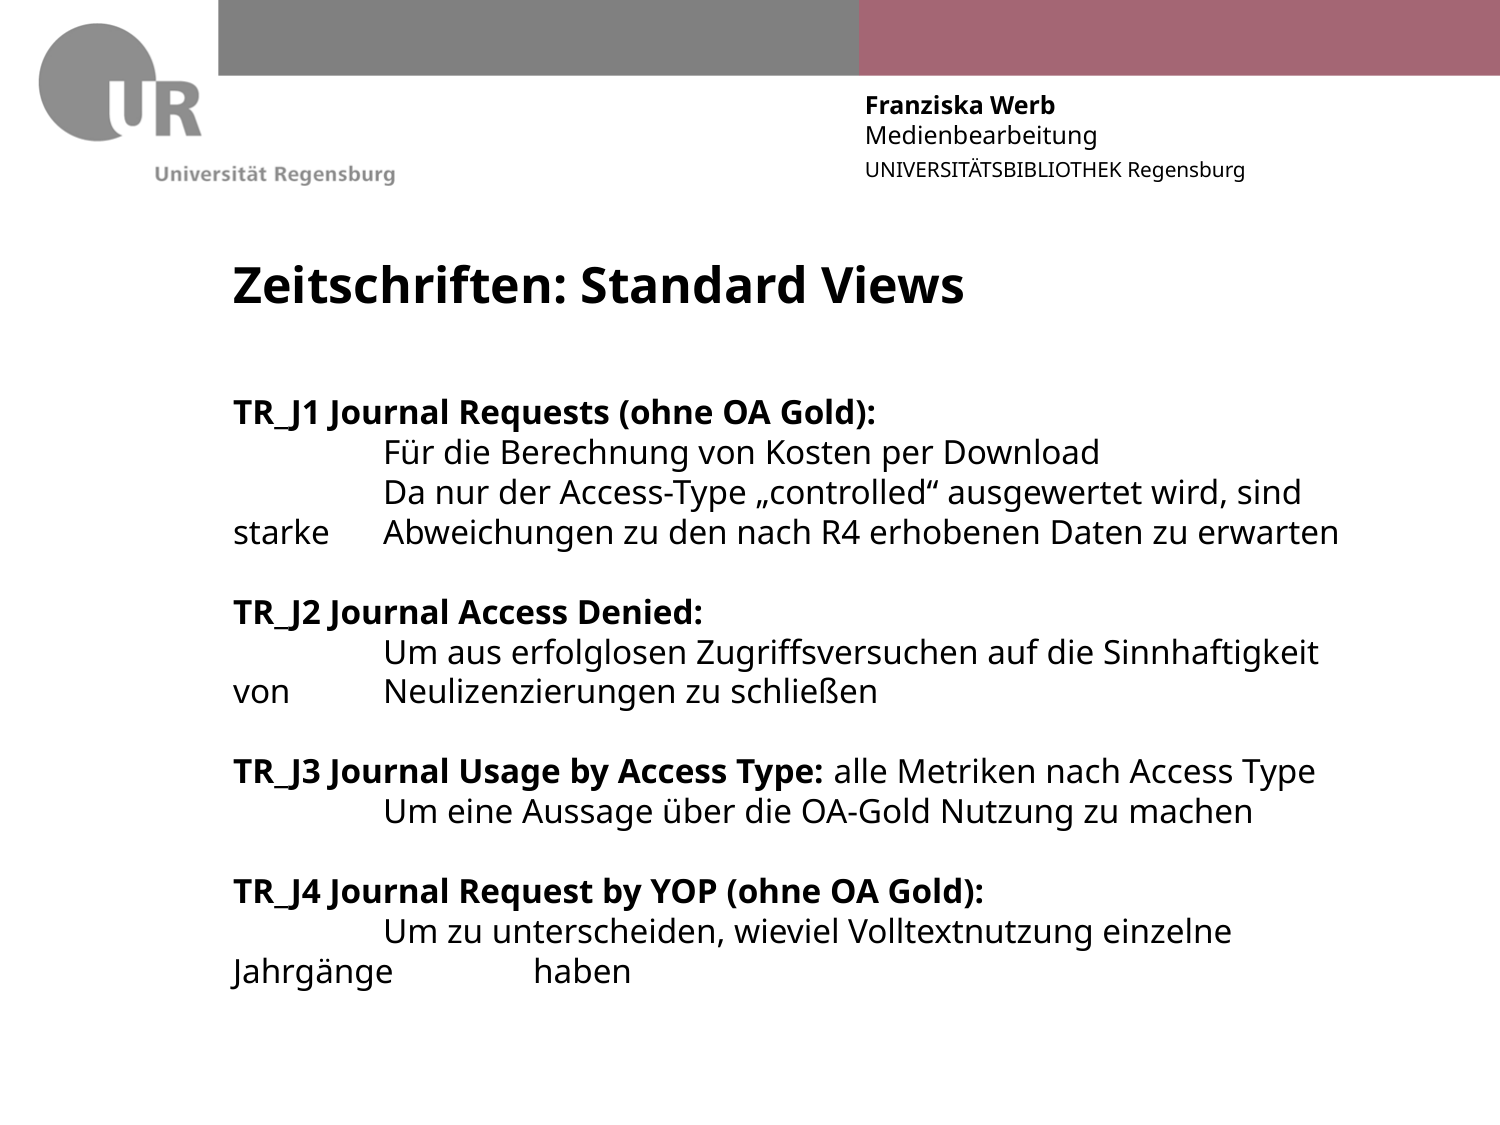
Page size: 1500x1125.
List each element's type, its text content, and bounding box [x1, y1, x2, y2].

title Zeitschriften: Standard Views [218, 246, 1398, 361]
picture [17, 18, 419, 209]
list TR_J1 Journal Requests (ohne OA Gold): Für die Berechnung von Kosten per Download Da nur der Access-Type „controlled“ ausgewertet wird, sind starke Abweichungen zu den nach R4 erhobenen Daten zu erwarten TR_J2 Journal Access Denied: Um aus erfolglosen Zugriffsversuchen auf die Sinnhaftigkeit von Neulizenzierungen zu schließen TR_J3 Journal Usage by Access Type: alle Metriken nach Access Type Um eine Aussage über die OA-Gold Nutzung zu machen TR_J4 Journal Request by YOP (ohne OA Gold): Um zu unterscheiden, wieviel Volltextnutzung einzelne Jahrgänge haben [218, 383, 1400, 1034]
